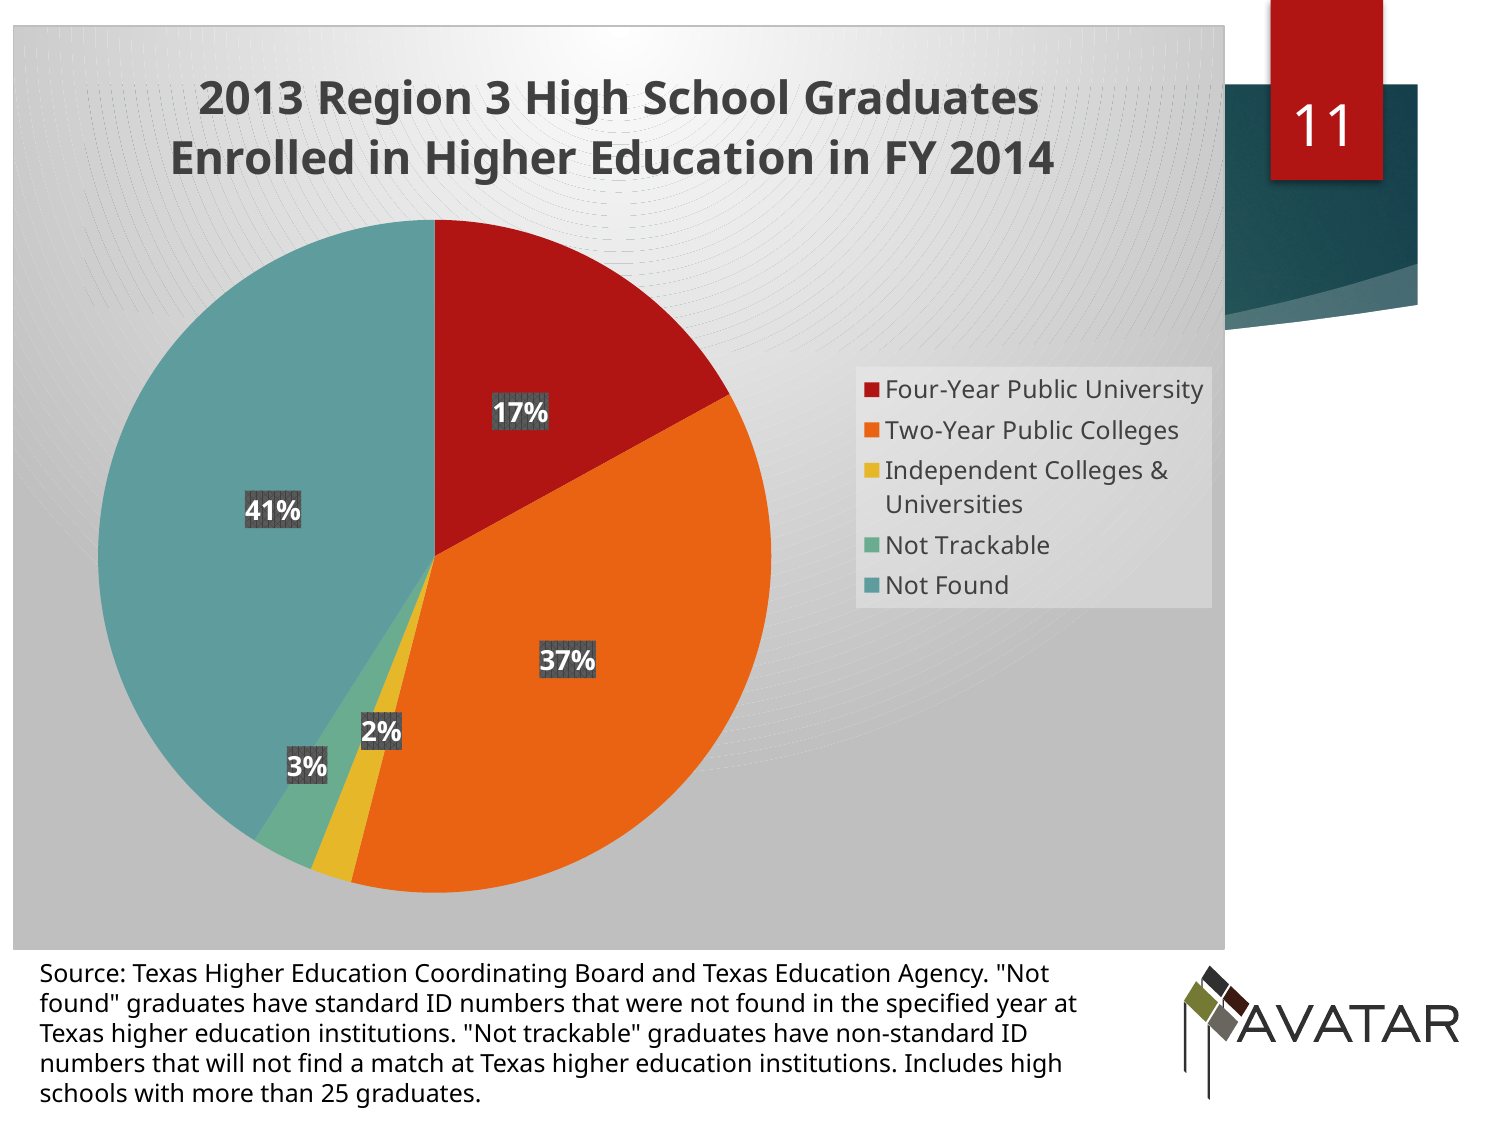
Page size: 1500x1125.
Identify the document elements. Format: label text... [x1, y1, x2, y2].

text_box Source: Texas Higher Education Coordinating Board and Texas Education Agency. "Not found" graduates have standard ID numbers that were not found in the specified year at Texas higher education institutions. "Not trackable" graduates have non-standard ID numbers that will not find a match at Texas higher education institutions. Includes high schools with more than 25 graduates. [24, 960, 1150, 1115]
slide_number 11 [1259, 48, 1390, 175]
chart [12, 24, 1226, 951]
